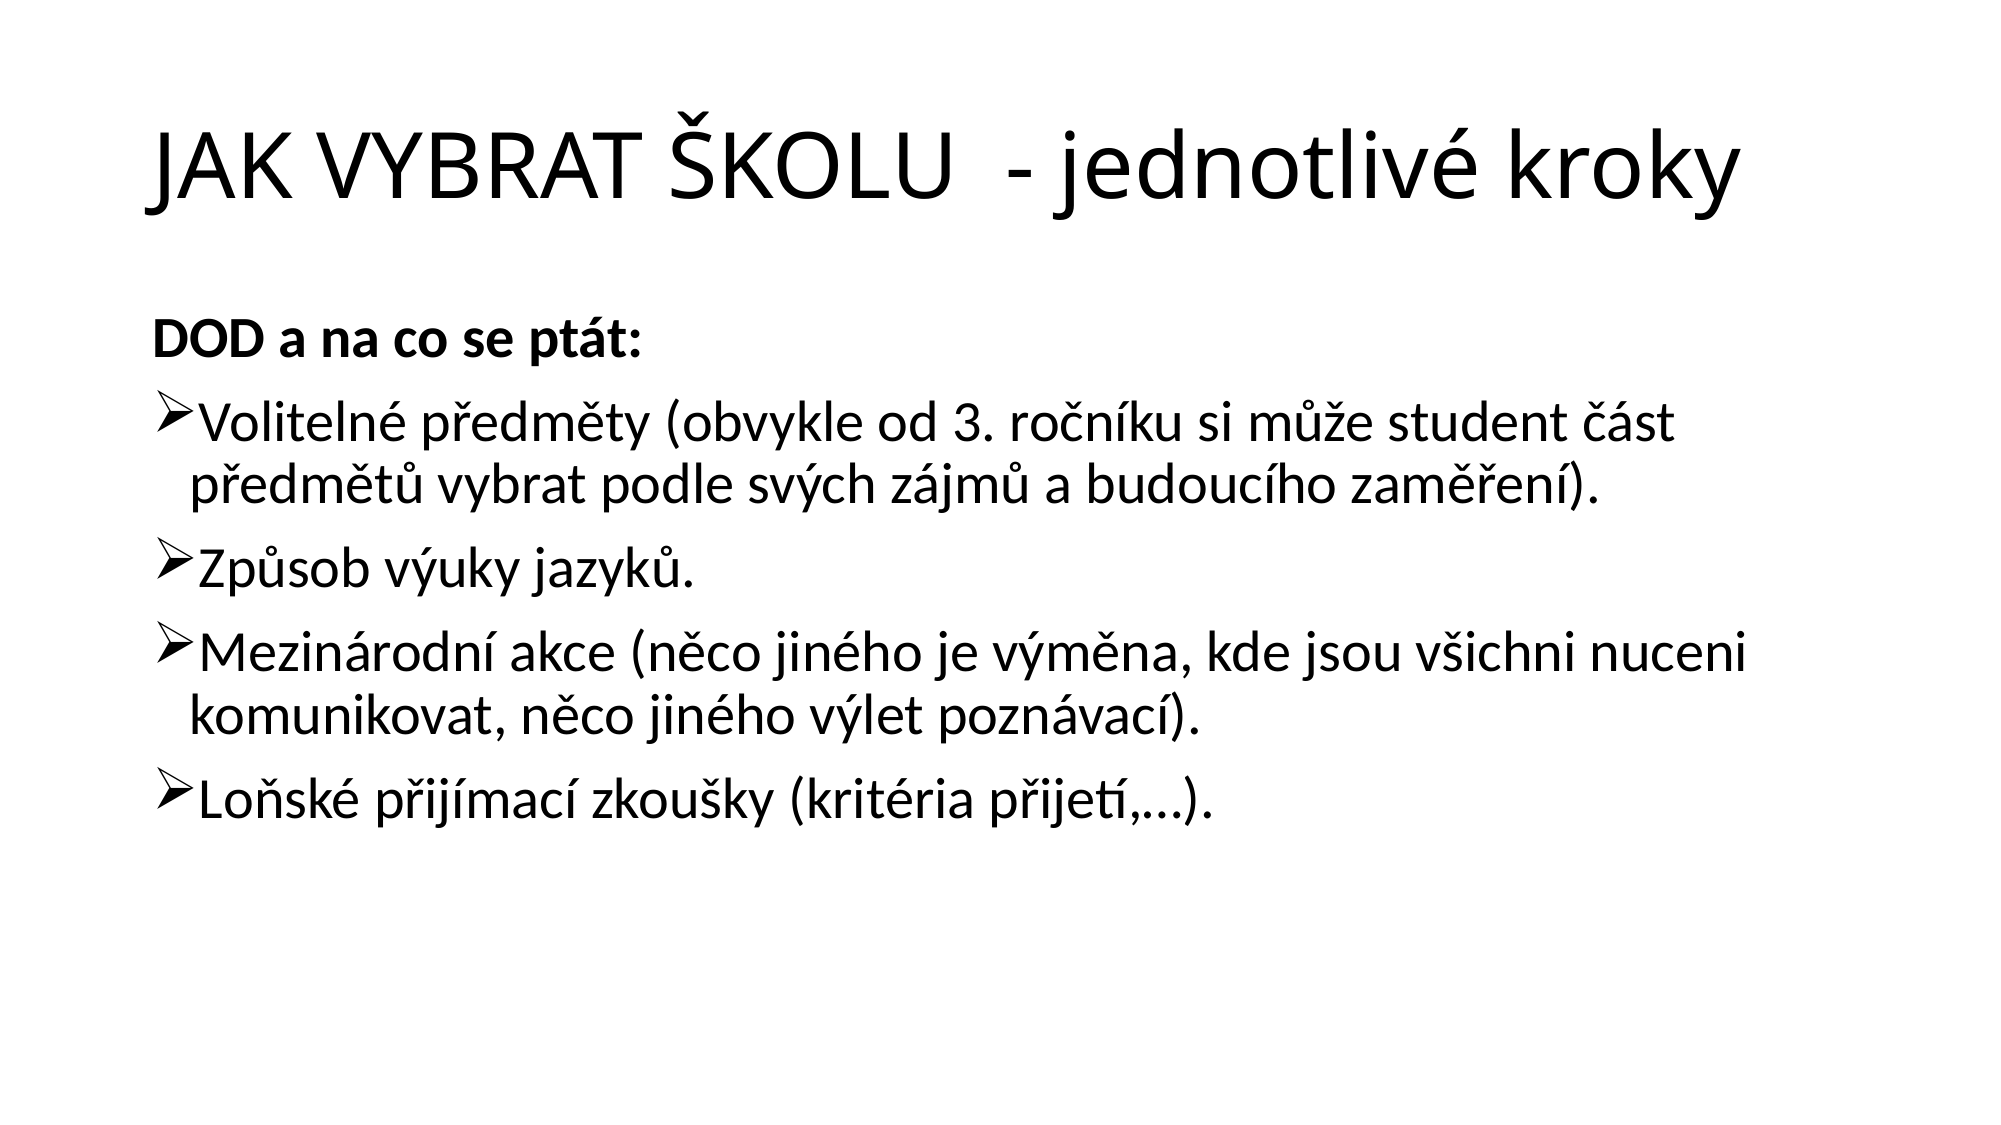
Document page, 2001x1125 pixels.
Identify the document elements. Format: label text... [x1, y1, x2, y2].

title JAK VYBRAT ŠKOLU - jednotlivé kroky [137, 59, 1863, 278]
list DOD a na co se ptát: Volitelné předměty (obvykle od 3. ročníku si může student část předmětů vybrat podle svých zájmů a budoucího zaměření). Způsob výuky jazyků. Mezinárodní akce (něco jiného je výměna, kde jsou všichni nuceni komunikovat, něco jiného výlet poznávací). Loňské přijímací zkoušky (kritéria přijetí,…). [137, 299, 1863, 1014]
